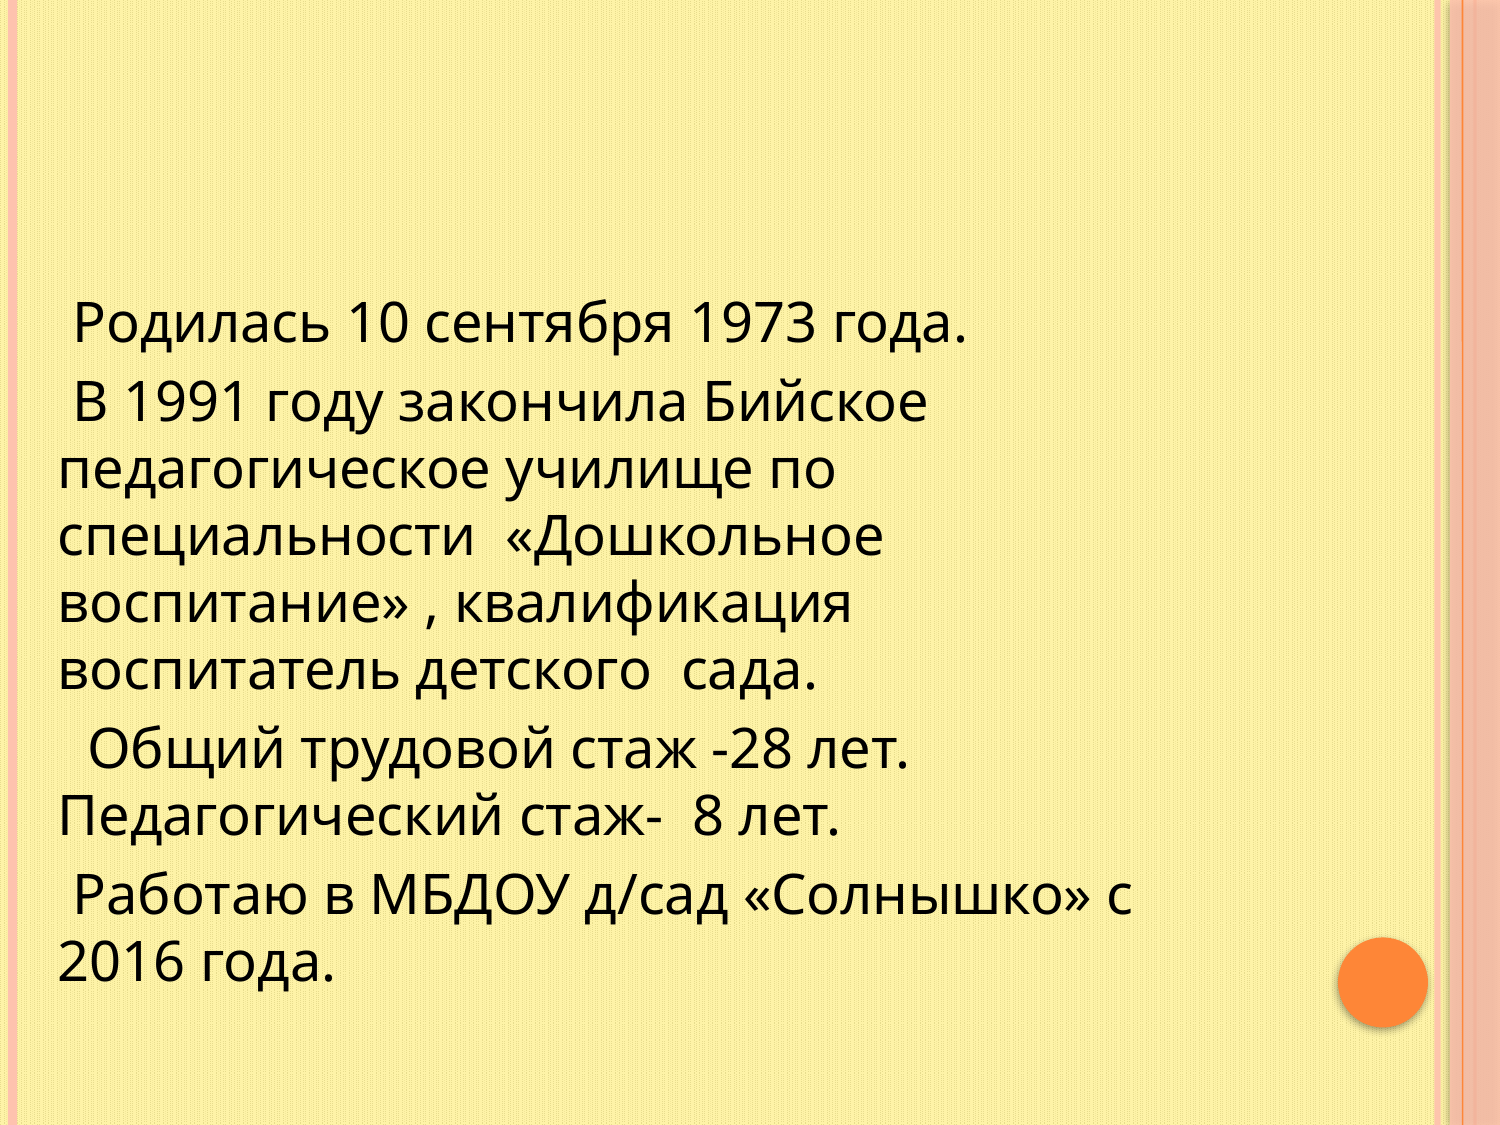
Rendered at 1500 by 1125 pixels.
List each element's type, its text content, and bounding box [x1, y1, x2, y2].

list Родилась 10 сентября 1973 года. В 1991 году закончила Бийское педагогическое училище по специальности «Дошкольное воспитание» , квалификация воспитатель детского сада. Общий трудовой стаж -28 лет. Педагогический стаж- 8 лет. Работаю в МБДОУ д/сад «Солнышко» с 2016 года. [0, 278, 1226, 1005]
